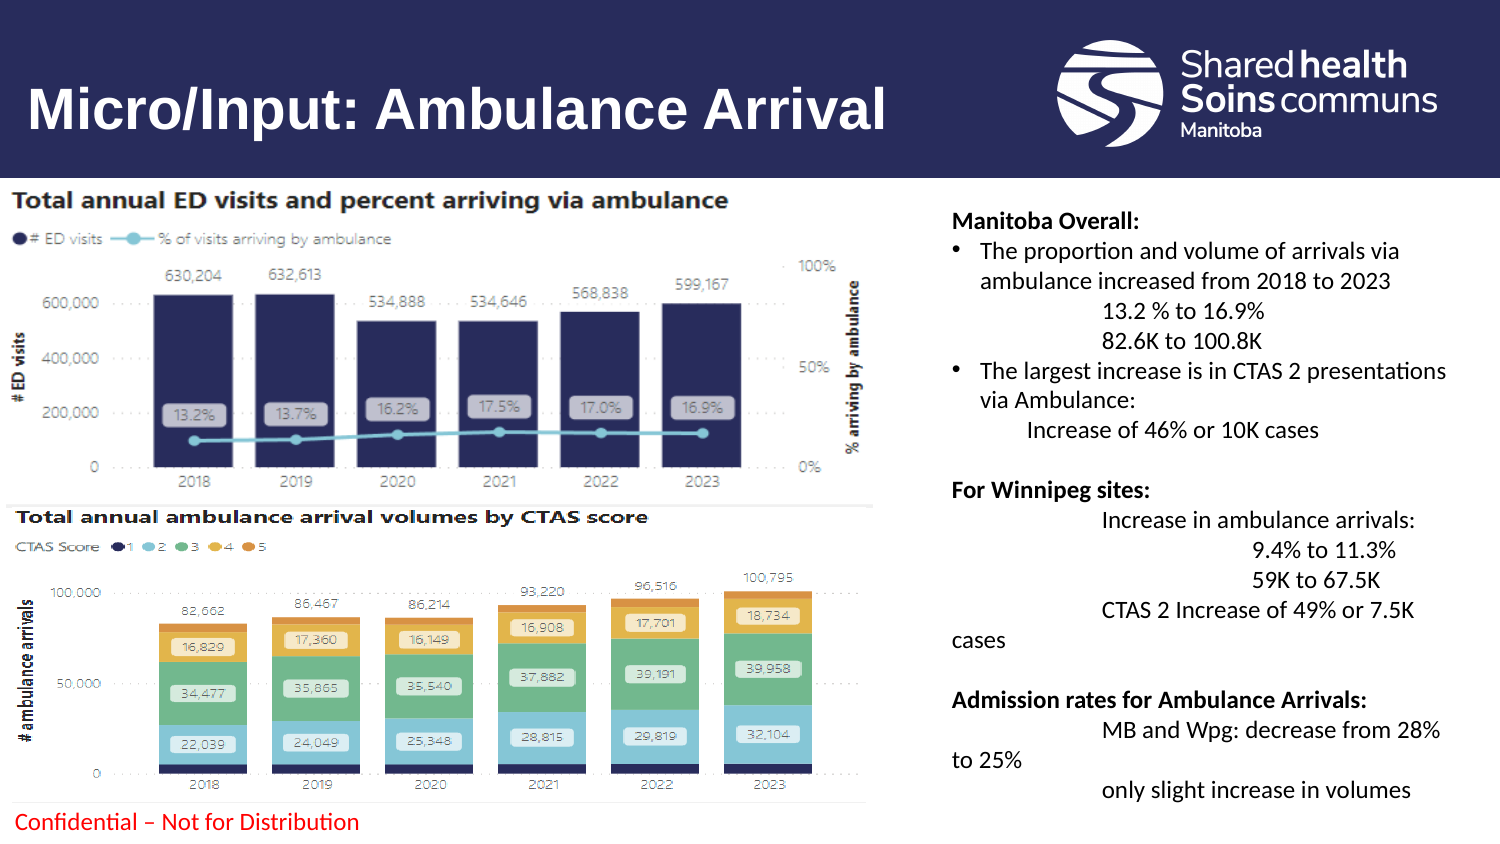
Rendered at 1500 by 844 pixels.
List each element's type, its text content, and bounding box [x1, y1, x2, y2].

picture [6, 185, 873, 803]
list Micro/Input: Ambulance Arrival [12, 54, 971, 126]
picture [1057, 40, 1437, 147]
text_box Manitoba Overall: The proportion and volume of arrivals via ambulance increased from 2018 to 2023 13.2 % to 16.9% 82.6K to 100.8K The largest increase is in CTAS 2 presentations via Ambulance: Increase of 46% or 10K cases For Winnipeg sites: Increase in ambulance arrivals: 9.4% to 11.3% 59K to 67.5K CTAS 2 Increase of 49% or 7.5K cases Admission rates for Ambulance Arrivals: MB and Wpg: decrease from 28% to 25% only slight increase in volumes [937, 197, 1474, 811]
